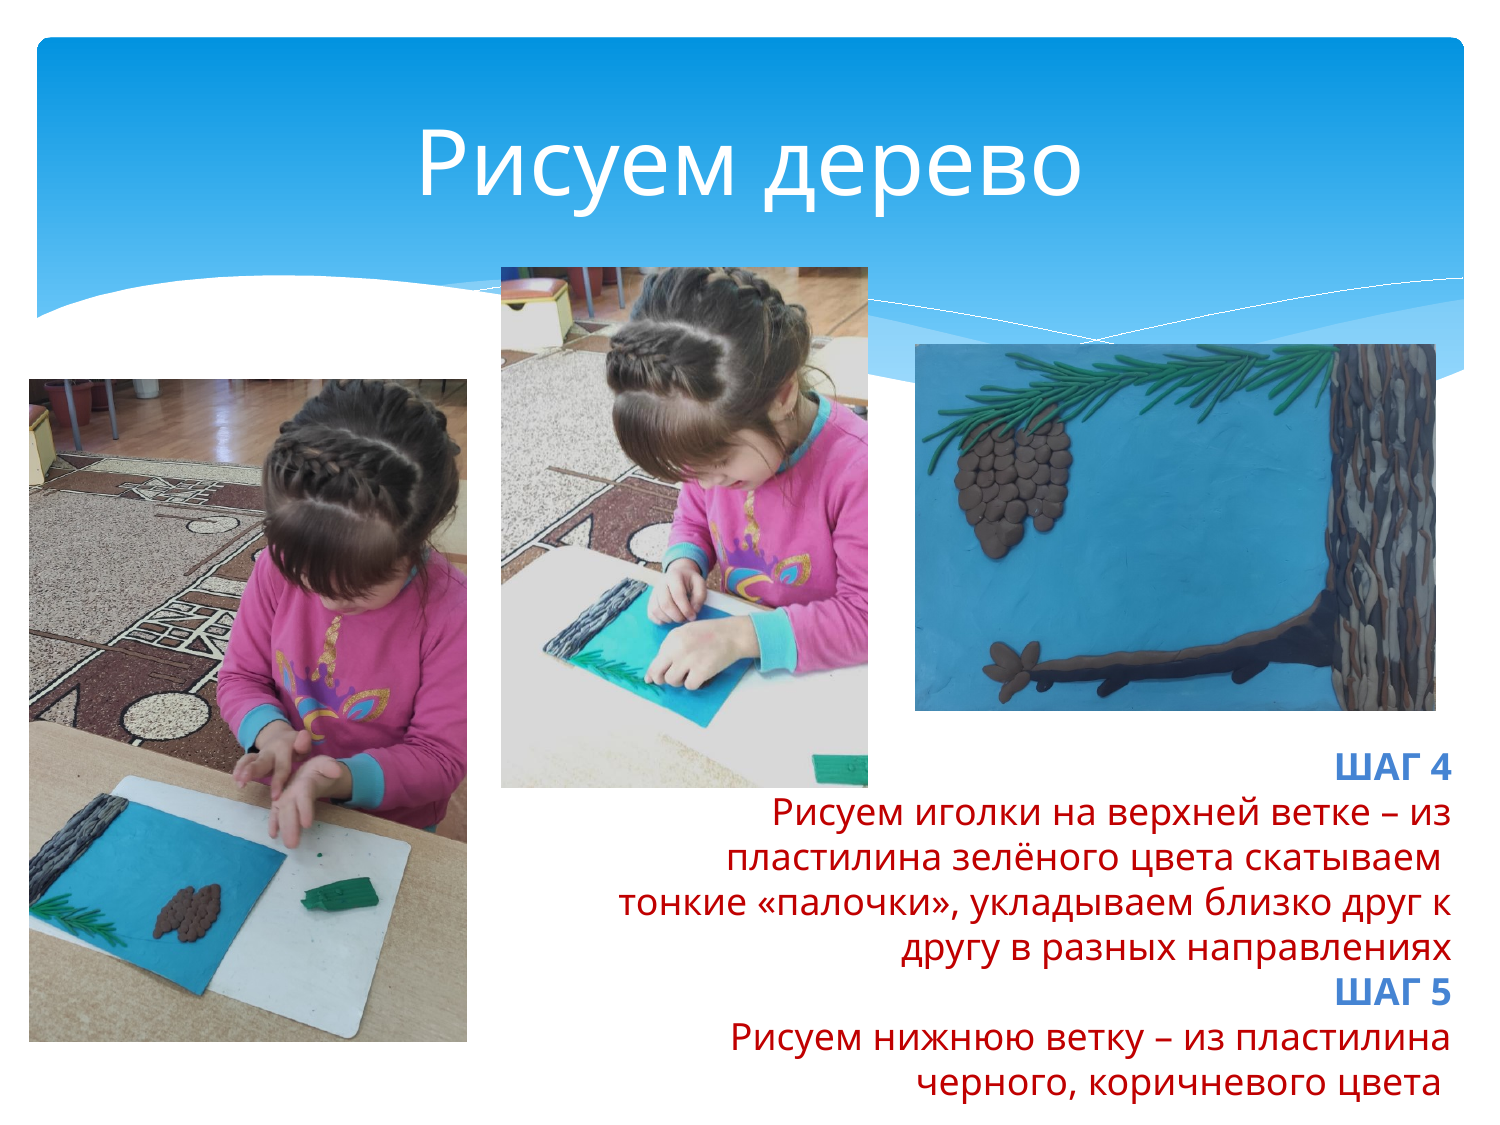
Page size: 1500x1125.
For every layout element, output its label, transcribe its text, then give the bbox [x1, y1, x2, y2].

title Рисуем дерево [75, 55, 1425, 261]
picture [501, 266, 868, 788]
text_box ШАГ 4 Рисуем иголки на верхней ветке – из пластилина зелёного цвета скатываем тонкие «палочки», укладываем близко друг к другу в разных направлениях ШАГ 5 Рисуем нижнюю ветку – из пластилина черного, коричневого цвета [587, 735, 1467, 1110]
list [29, 379, 467, 1042]
picture [915, 344, 1436, 711]
